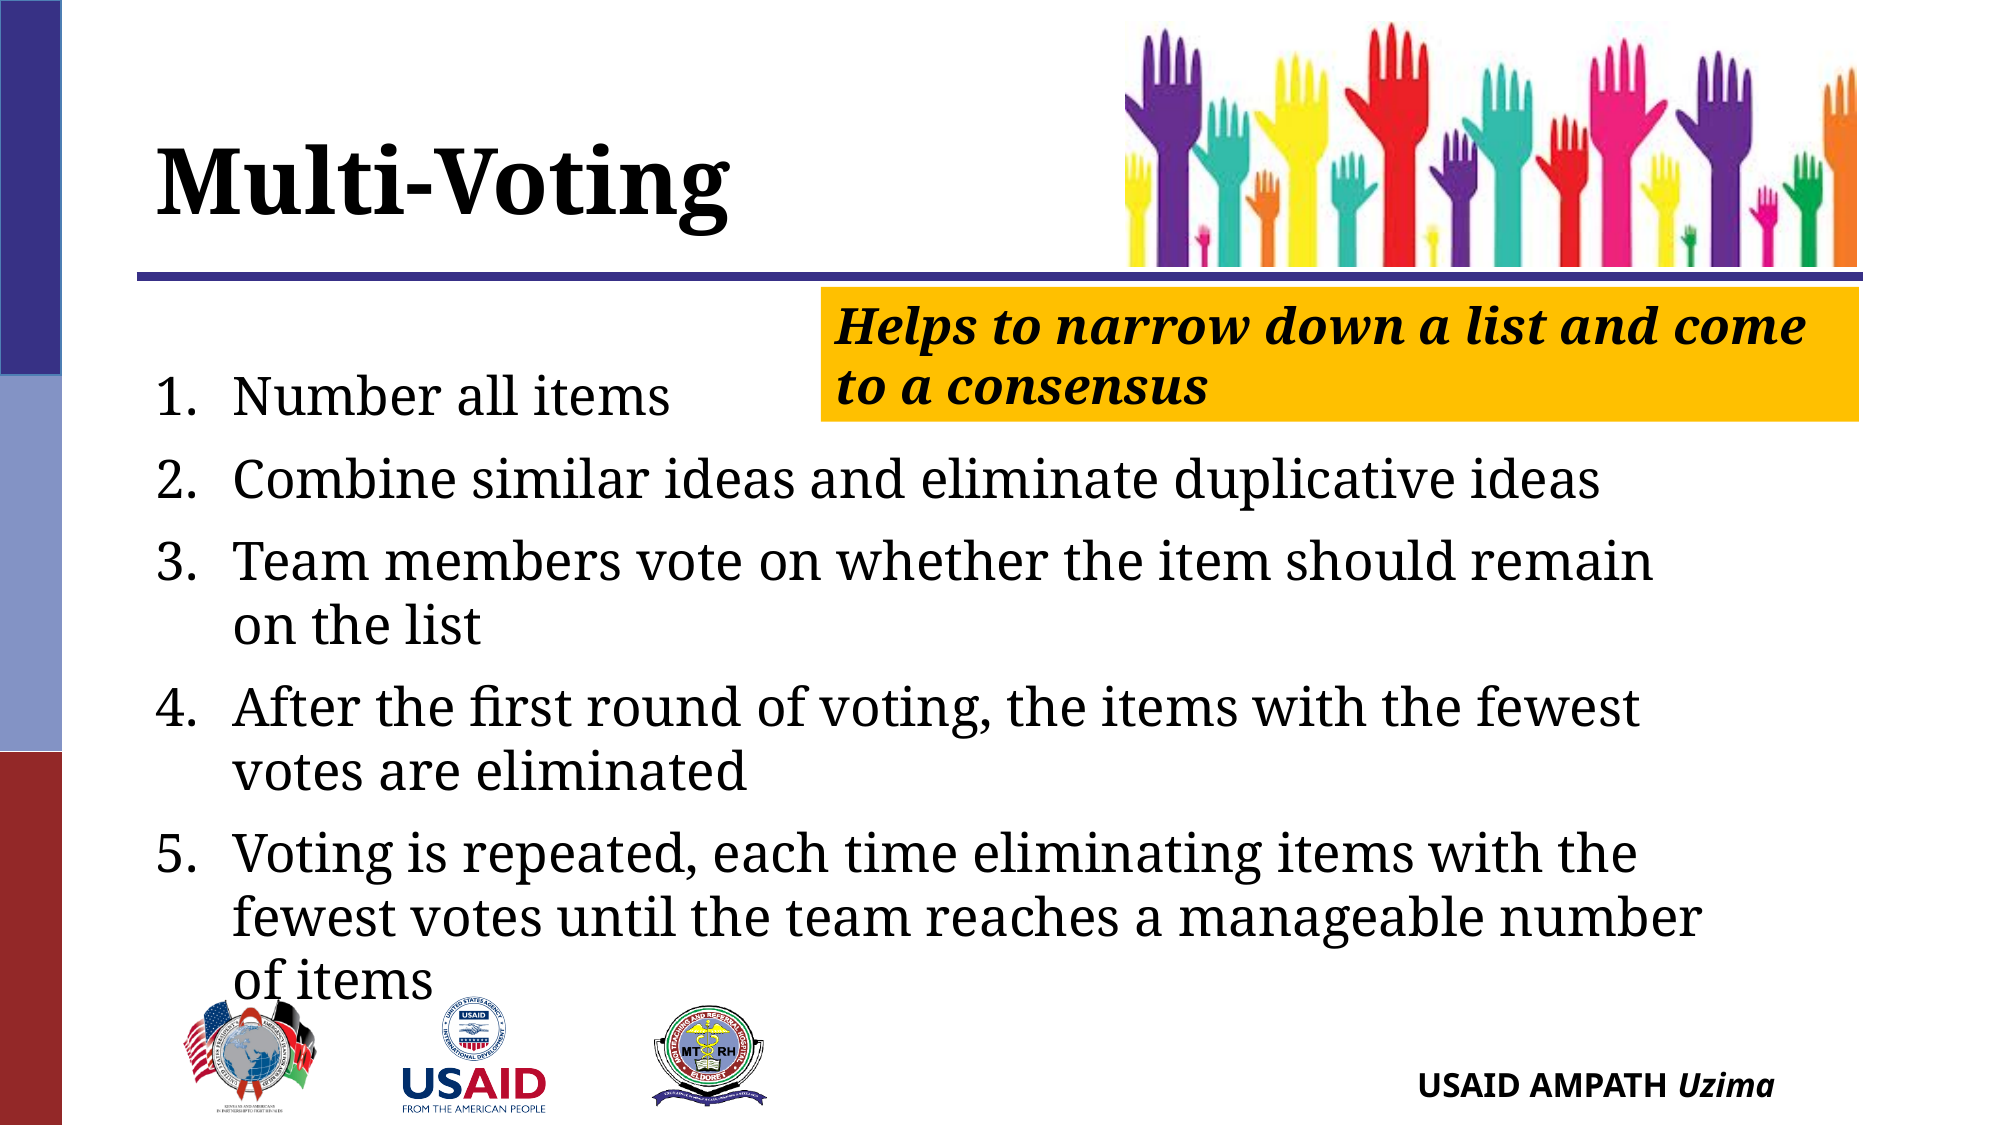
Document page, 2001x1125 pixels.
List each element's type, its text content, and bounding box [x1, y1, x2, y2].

text_box Helps to narrow down a list and come to a consensus [820, 286, 1859, 422]
picture [649, 1023, 770, 1110]
picture [371, 1023, 577, 1125]
picture [183, 1023, 317, 1114]
list Number all items Combine similar ideas and eliminate duplicative ideas Team members vote on whether the item should remain on the list After the first round of voting, the items with the fewest votes are eliminated Voting is repeated, each time eliminating items with the fewest votes until the team reaches a manageable number of items [140, 355, 1734, 1023]
picture [1125, 21, 1857, 267]
title Multi-Voting [140, 116, 1098, 253]
